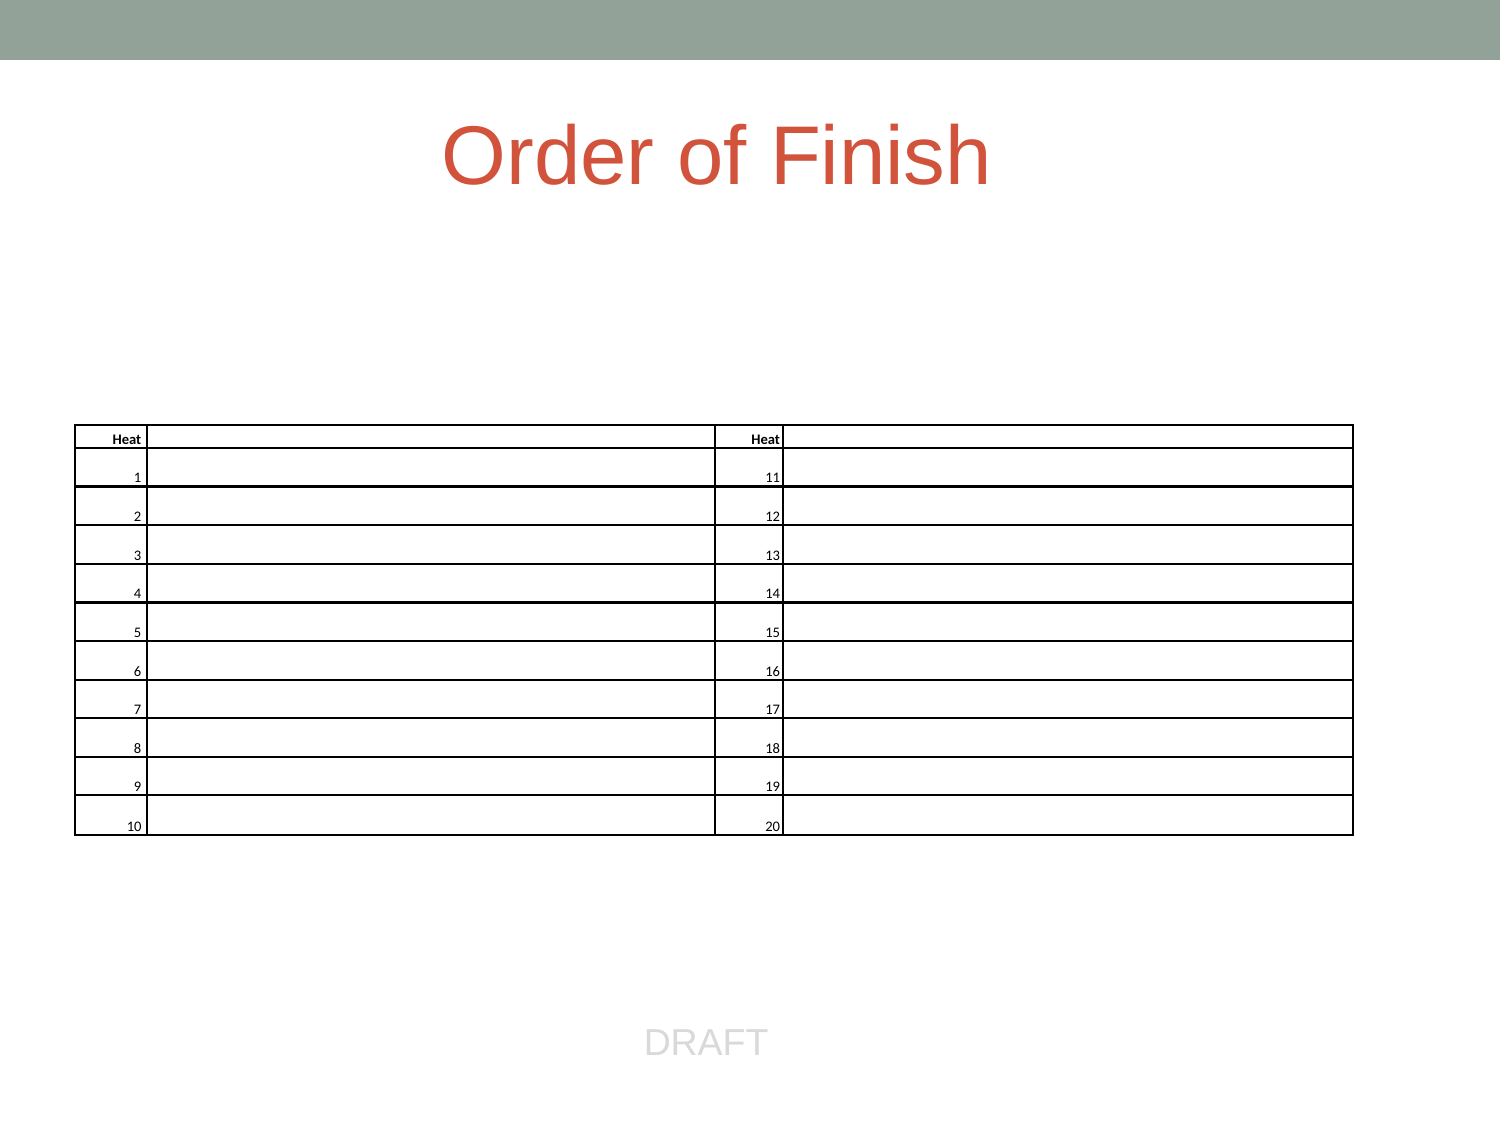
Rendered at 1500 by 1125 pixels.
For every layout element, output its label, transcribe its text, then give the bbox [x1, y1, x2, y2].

table_cell [148, 681, 714, 717]
table_cell 4 [76, 565, 146, 601]
table_cell [148, 449, 714, 485]
table_cell 10 [76, 796, 146, 834]
table_cell [784, 449, 1352, 485]
table_cell [148, 719, 714, 756]
table_cell 15 [716, 604, 782, 640]
table_cell 19 [716, 758, 782, 794]
table_header Heat [76, 426, 146, 447]
table_cell [784, 526, 1352, 563]
table_cell [784, 488, 1352, 524]
table_cell 12 [716, 488, 782, 524]
table_cell [148, 796, 714, 834]
table_cell 14 [716, 565, 782, 601]
table_cell [148, 526, 714, 563]
table_cell [148, 642, 714, 679]
table_cell 16 [716, 642, 782, 679]
table_cell [784, 796, 1352, 834]
table_cell 5 [76, 604, 146, 640]
table_cell 9 [76, 758, 146, 794]
table_header [148, 426, 714, 447]
table_cell [148, 604, 714, 640]
table_cell 13 [716, 526, 782, 563]
table_cell [148, 488, 714, 524]
table_cell 1 [76, 449, 146, 485]
table_cell 18 [716, 719, 782, 756]
table_cell 17 [716, 681, 782, 717]
table_header Heat [716, 426, 782, 447]
table_cell [784, 681, 1352, 717]
table_cell 7 [76, 681, 146, 717]
table_cell [784, 604, 1352, 640]
table_cell [784, 758, 1352, 794]
table_cell 20 [716, 796, 782, 834]
table_cell [148, 565, 714, 601]
table_cell [784, 565, 1352, 601]
table_cell [148, 758, 714, 794]
table_cell [784, 719, 1352, 756]
table_cell 3 [76, 526, 146, 563]
table_cell 8 [76, 719, 146, 756]
table_cell 2 [76, 488, 146, 524]
table_cell 11 [716, 449, 782, 485]
table_cell 6 [76, 642, 146, 679]
table_header [784, 426, 1352, 447]
list Order of Finish [75, 75, 1359, 263]
table_cell [784, 642, 1352, 679]
